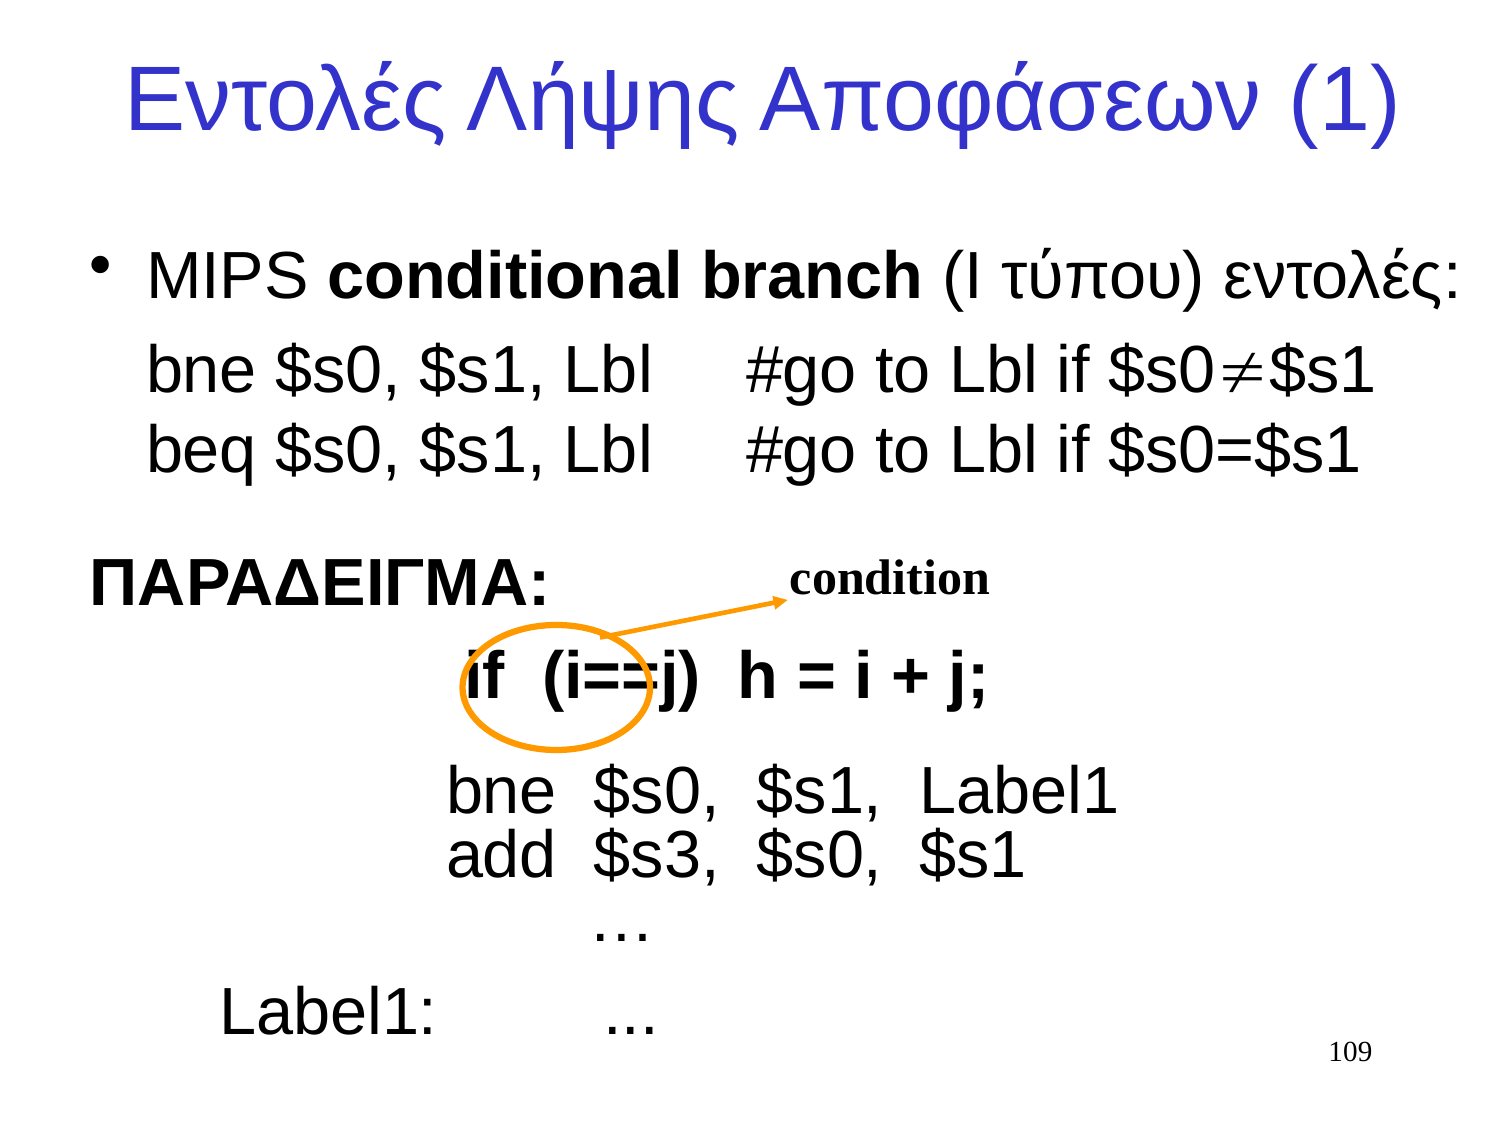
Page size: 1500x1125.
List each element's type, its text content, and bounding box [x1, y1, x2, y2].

text_box [462, 624, 651, 751]
text_box condition [775, 537, 1006, 613]
list MIPS conditional branch (I τύπου) εντολές: bne $s0, $s1, Lbl #go to Lbl if $s0$s1 beq $s0, $s1, Lbl #go to Lbl if $s0=$s1 ΠΑΡΑΔΕΙΓΜΑ: if (i==j) h = i + j; bne $s0, $s1, Label1 add $s3, $s0, $s1 … Label1: ... [74, 224, 1500, 1101]
title Εντολές Λήψης Αποφάσεων (1) [87, 0, 1438, 188]
